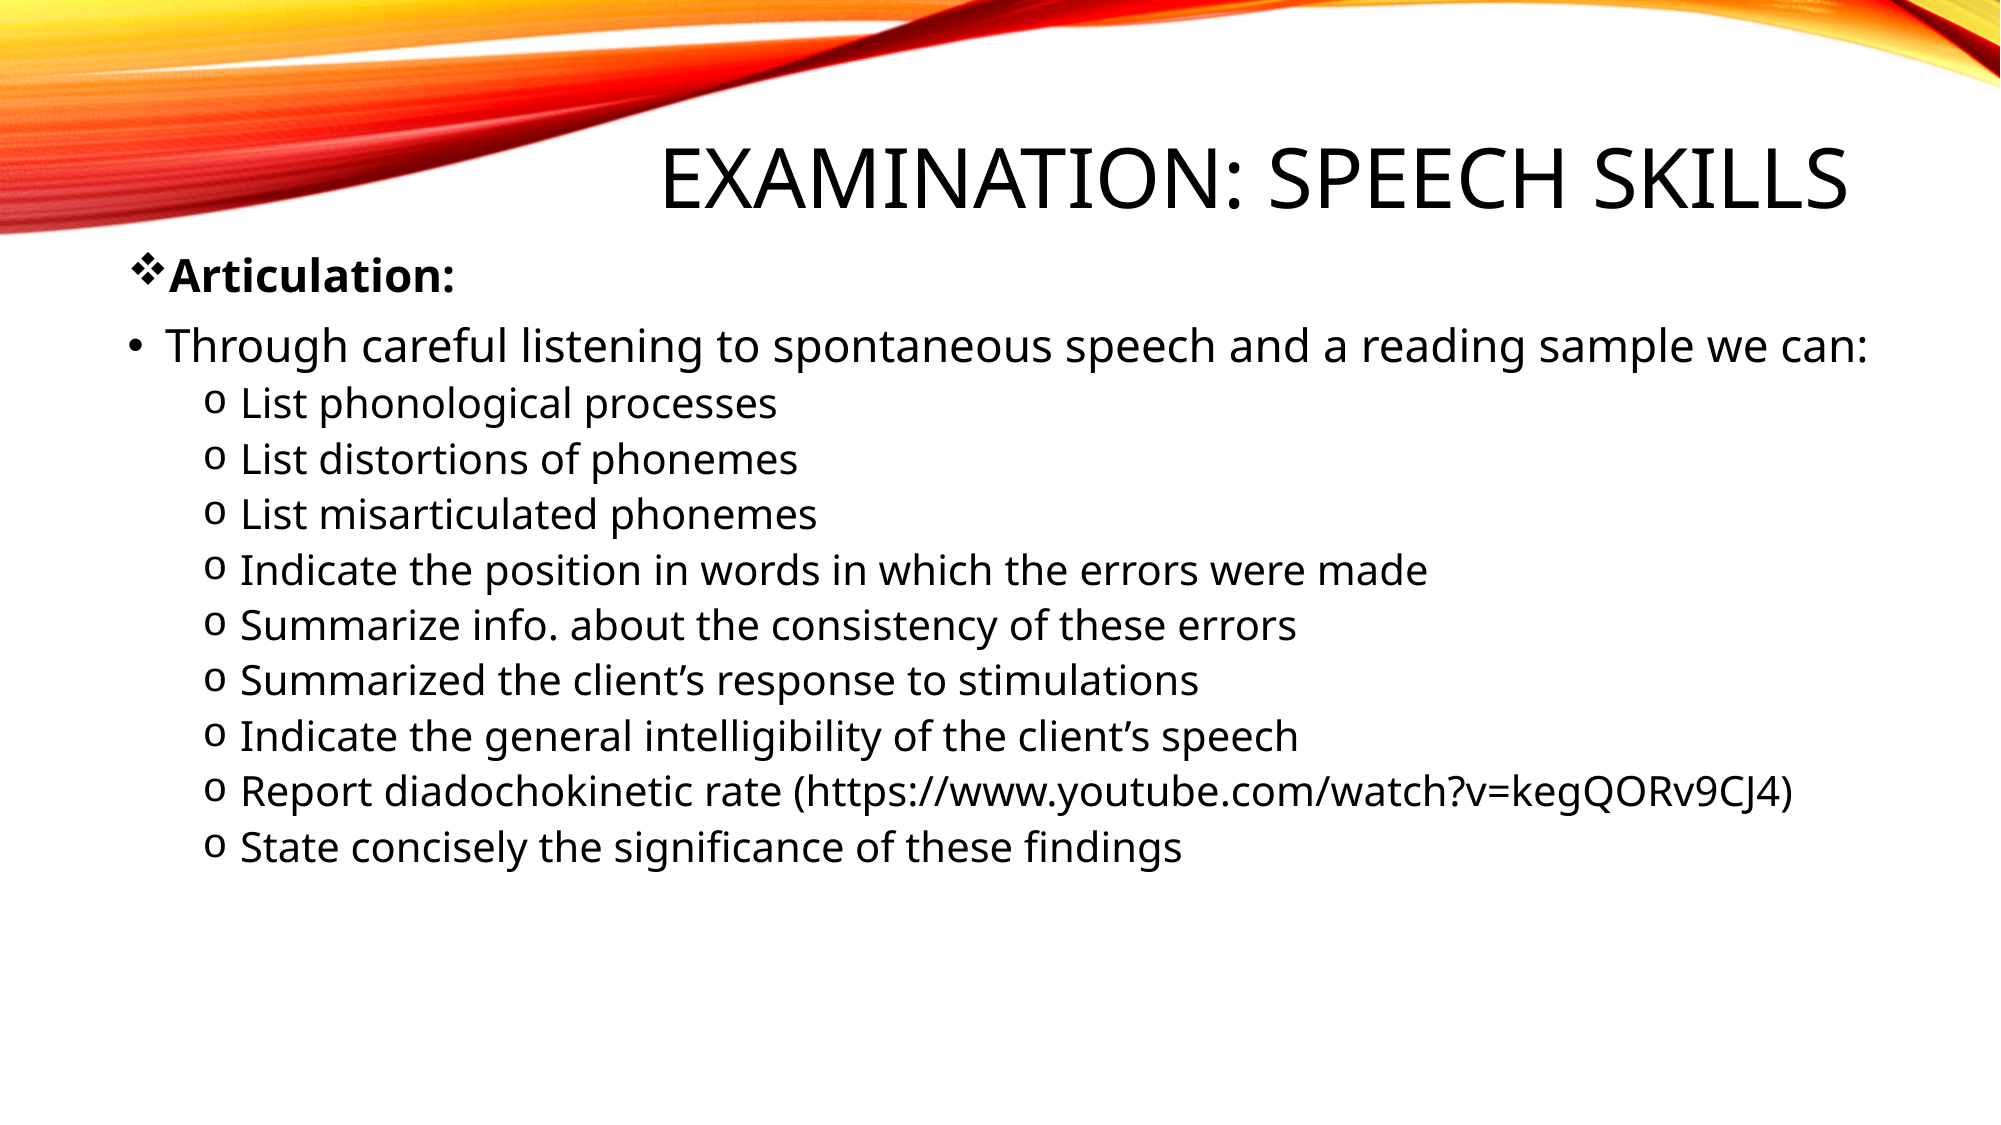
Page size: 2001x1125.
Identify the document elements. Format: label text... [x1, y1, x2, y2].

title Examination: Speech Skills [474, 125, 1888, 245]
picture [0, 0, 2000, 237]
list Articulation: Through careful listening to spontaneous speech and a reading sample we can: List phonological processes List distortions of phonemes List misarticulated phonemes Indicate the position in words in which the errors were made Summarize info. about the consistency of these errors Summarized the client’s response to stimulations Indicate the general intelligibility of the client’s speech Report diadochokinetic rate (https://www.youtube.com/watch?v=kegQORv9CJ4) State concisely the significance of these findings [112, 245, 1888, 1021]
